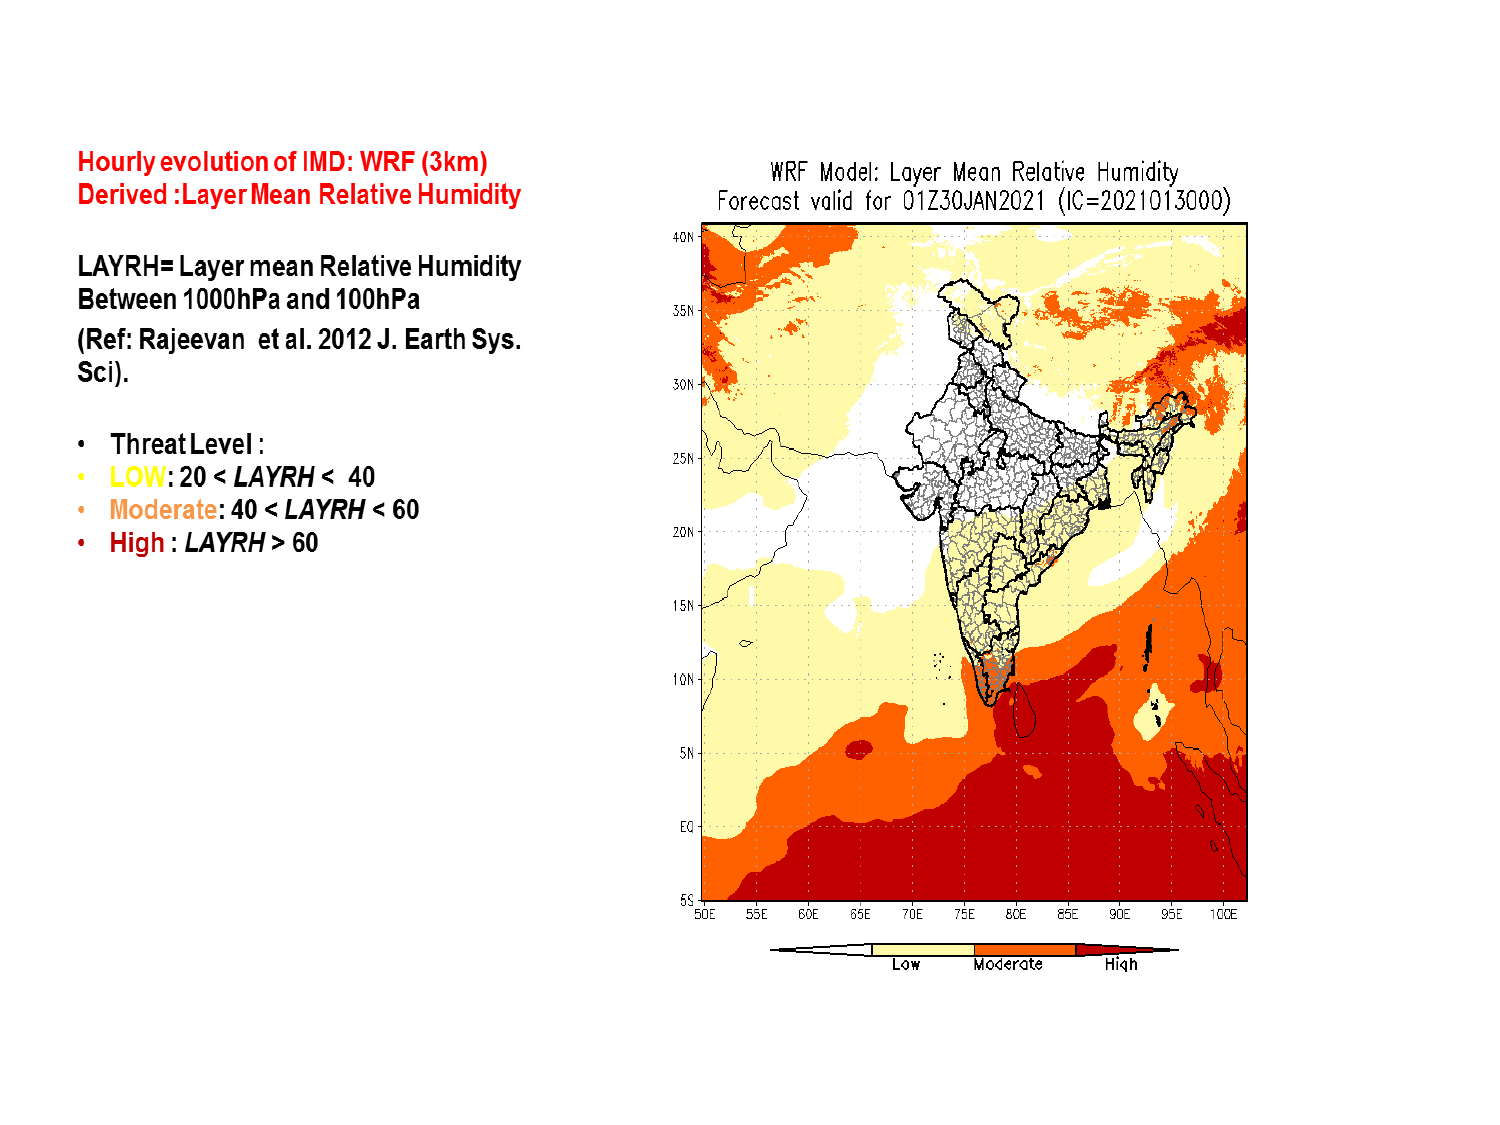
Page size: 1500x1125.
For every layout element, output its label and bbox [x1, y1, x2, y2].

picture [74, 149, 1426, 976]
